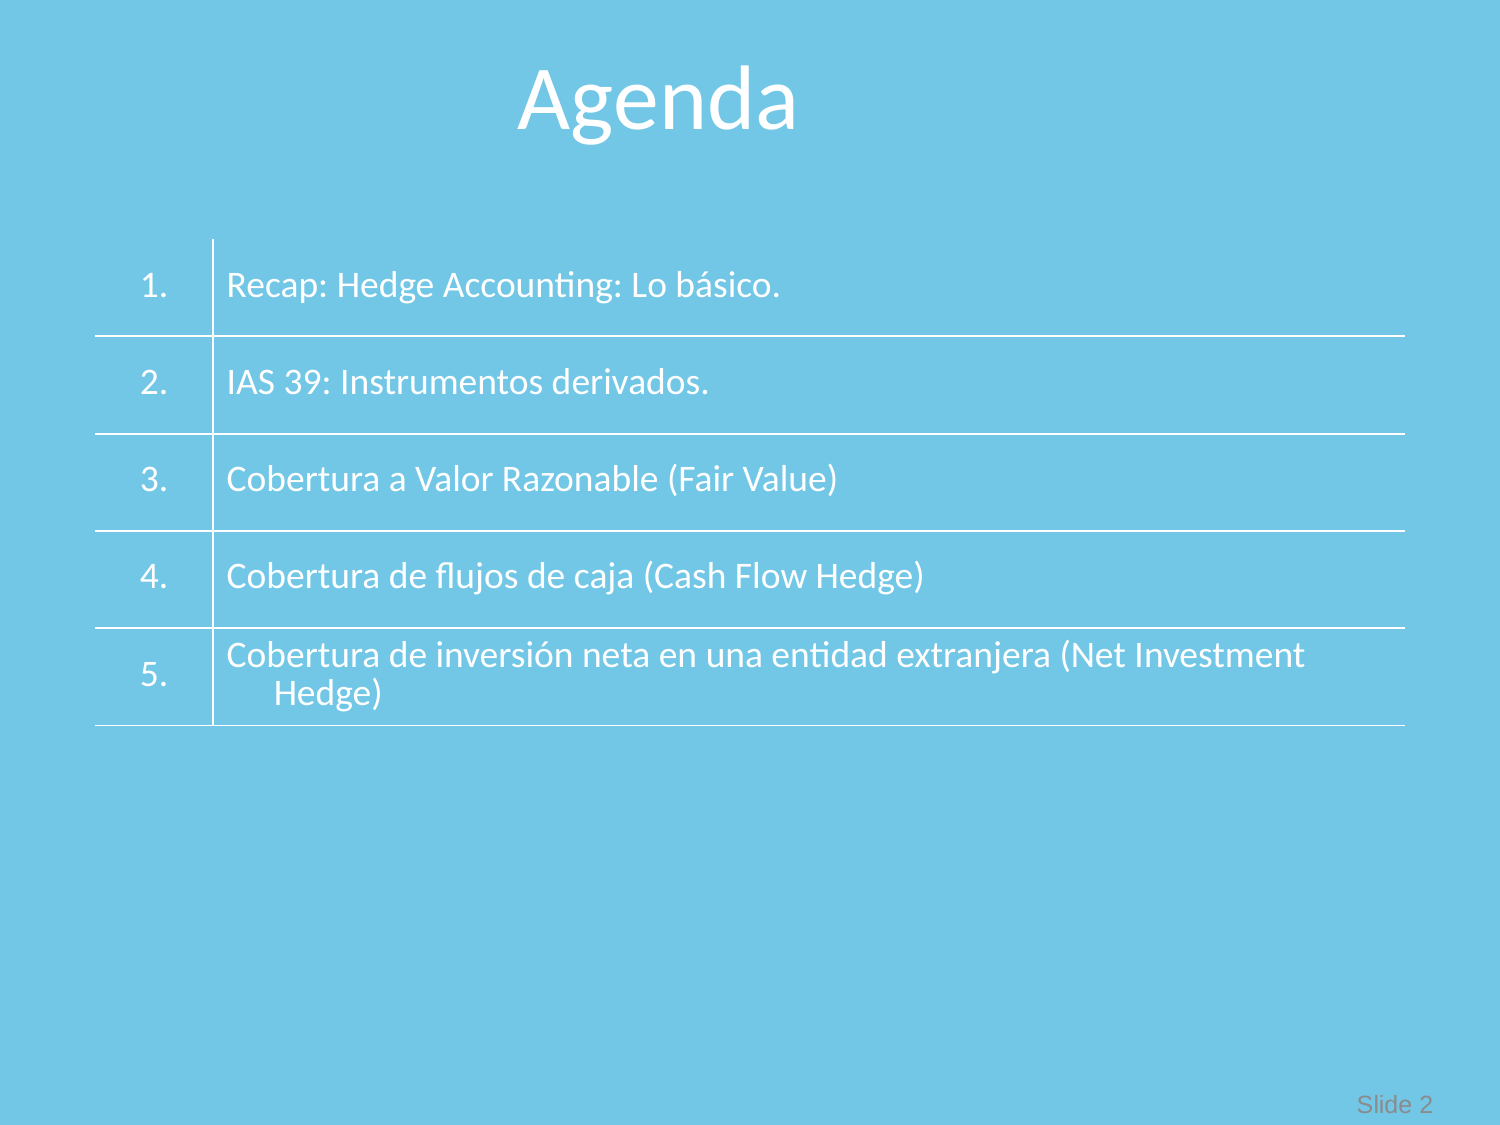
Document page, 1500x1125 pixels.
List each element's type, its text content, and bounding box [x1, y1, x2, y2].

table_cell IAS 39: Instrumentos derivados. [214, 337, 1405, 433]
table_header 1. [95, 239, 212, 335]
slide_number Slide 2 [1295, 1086, 1449, 1122]
table_header Recap: Hedge Accounting: Lo básico. [214, 239, 1405, 335]
table_cell Cobertura a Valor Razonable (Fair Value) [214, 435, 1405, 530]
table_cell 3. [95, 435, 212, 530]
table_cell 5. [95, 629, 212, 725]
list [62, 166, 1445, 1023]
table_cell 4. [95, 532, 212, 627]
title Agenda [66, 57, 1251, 129]
table_cell Cobertura de flujos de caja (Cash Flow Hedge) [214, 532, 1405, 627]
table_cell 2. [95, 337, 212, 433]
table_cell Cobertura de inversión neta en una entidad extranjera (Net Investment Hedge) [214, 629, 1405, 725]
